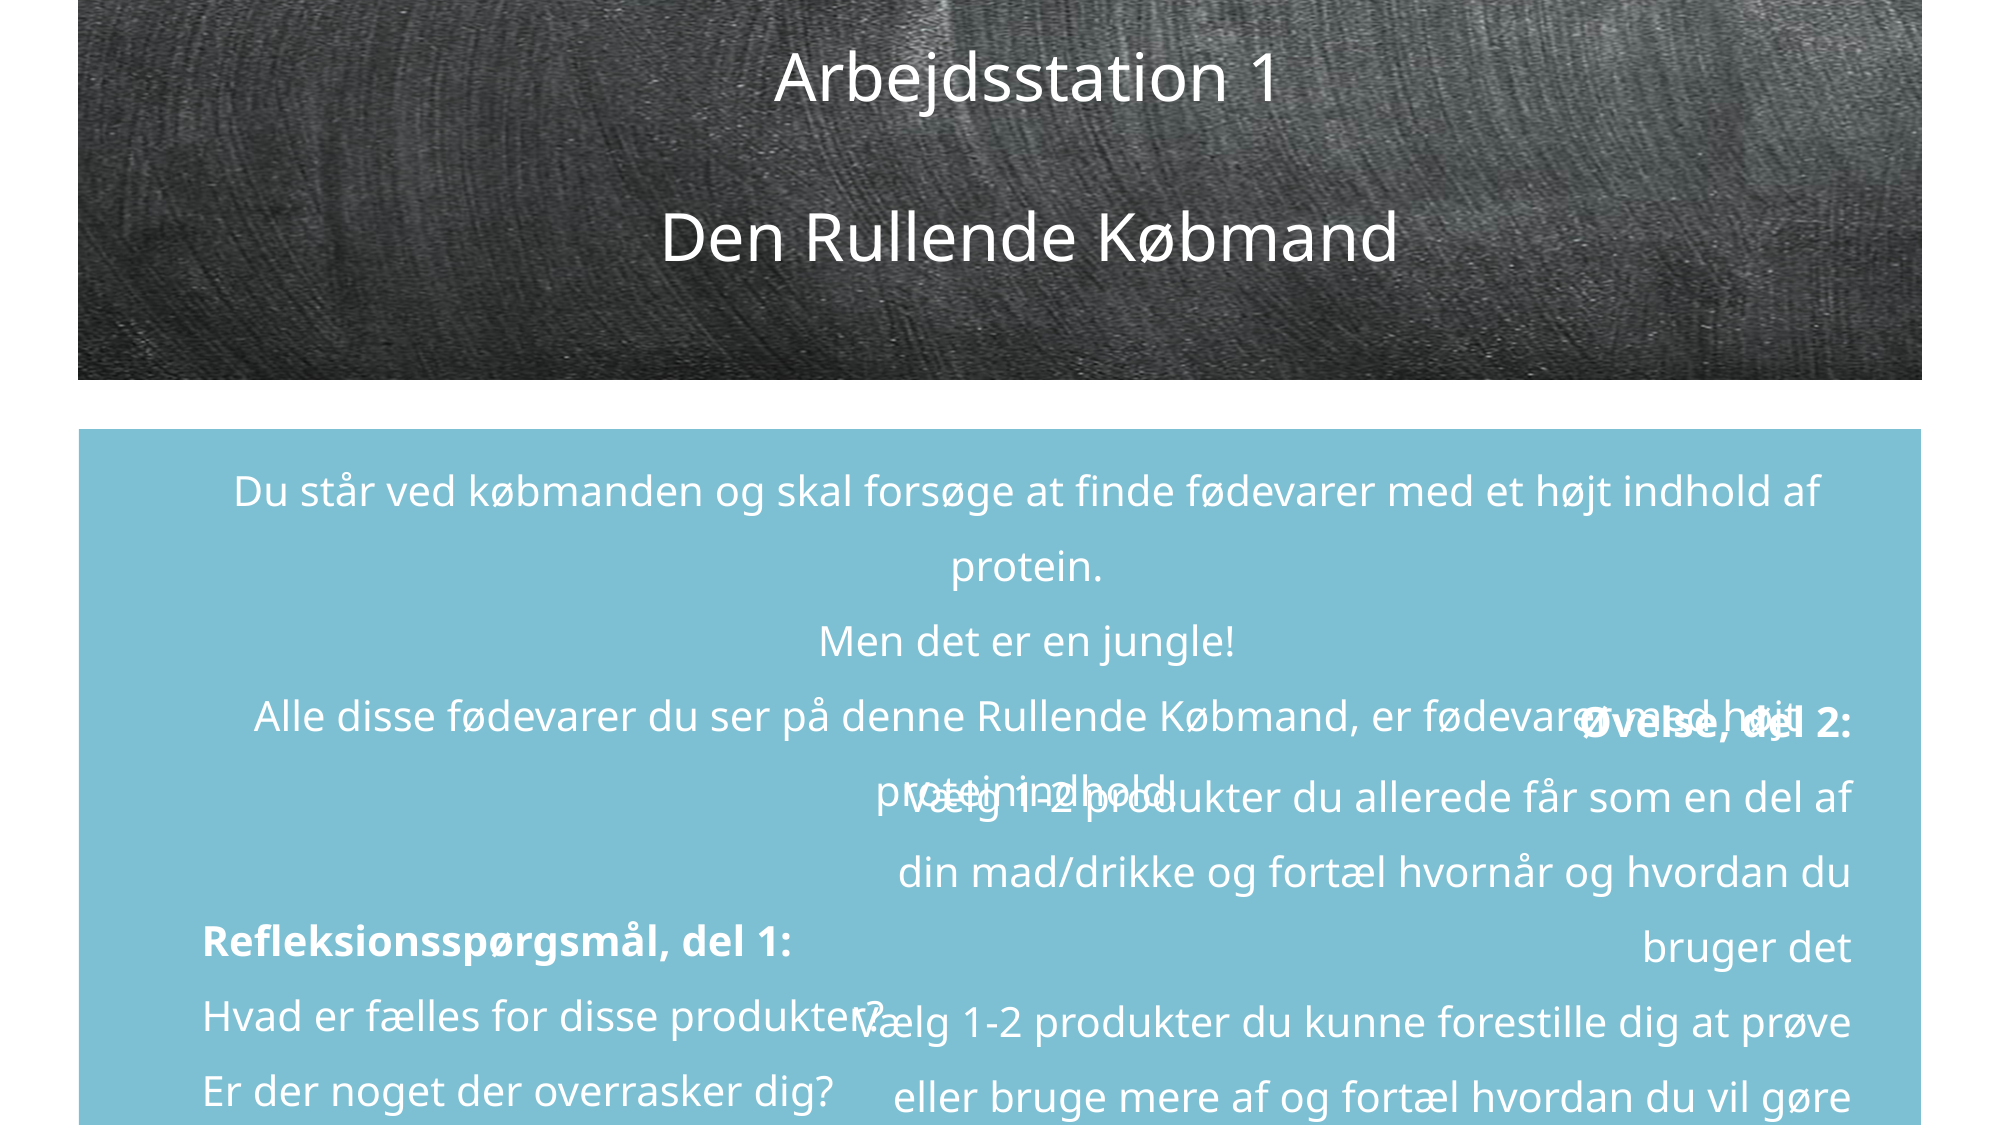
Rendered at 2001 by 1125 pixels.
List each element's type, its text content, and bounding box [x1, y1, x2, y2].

text_box [78, 429, 1921, 1125]
text_box Øvelse, del 2: Vælg 1-2 produkter du allerede får som en del af din mad/drikke og fortæl hvornår og hvordan du bruger det Vælg 1-2 produkter du kunne forestille dig at prøve eller bruge mere af og fortæl hvordan du vil gøre det [829, 663, 1867, 1125]
text_box Du står ved købmanden og skal forsøge at finde fødevarer med et højt indhold af protein. Men det er en jungle! Alle disse fødevarer du ser på denne Rullende Købmand, er fødevarer med højt proteinindhold. Refleksionsspørgsmål, del 1: Hvad er fælles for disse produkter? Er der noget der overrasker dig? Er der produkter du ikke kender? [186, 431, 1867, 1125]
picture [78, 0, 1922, 381]
